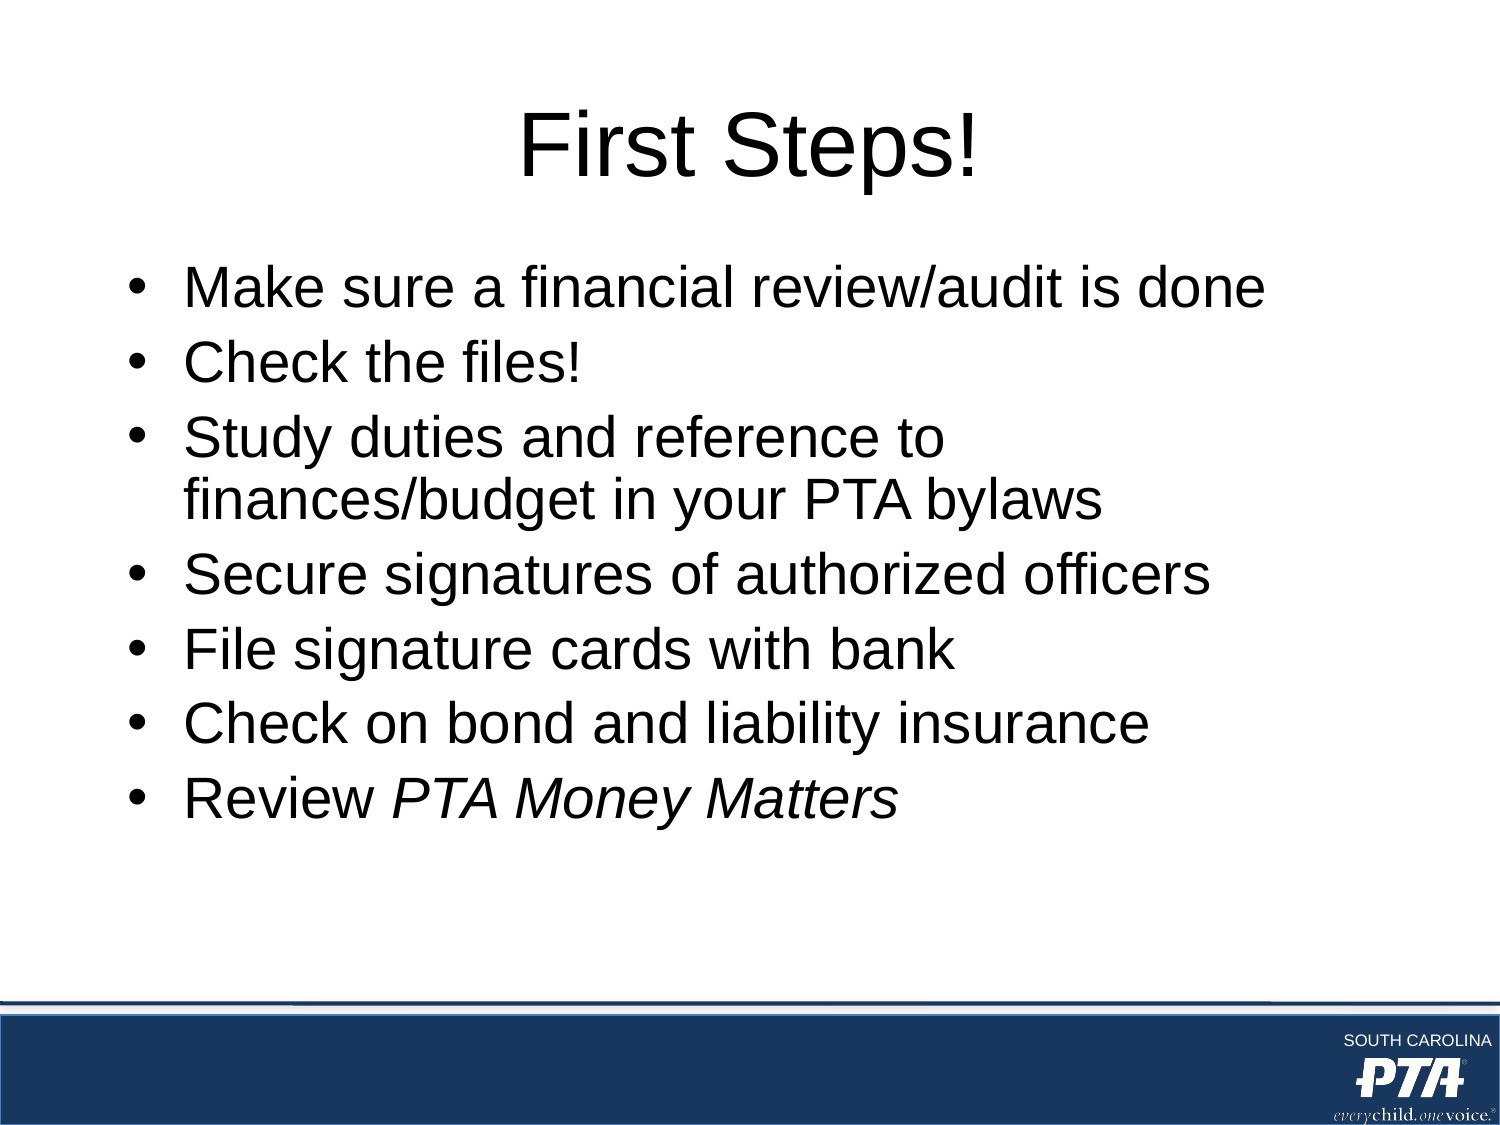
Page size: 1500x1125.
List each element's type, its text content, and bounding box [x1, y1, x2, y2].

title First Steps! [0, 79, 1500, 200]
picture [1334, 1057, 1496, 1125]
list Make sure a financial review/audit is done Check the files! Study duties and reference to finances/budget in your PTA bylaws Secure signatures of authorized officers File signature cards with bank Check on bond and liability insurance Review PTA Money Matters [112, 249, 1388, 988]
text_box [0, 1015, 1500, 1125]
text_box SOUTH CAROLINA [1328, 1022, 1500, 1058]
